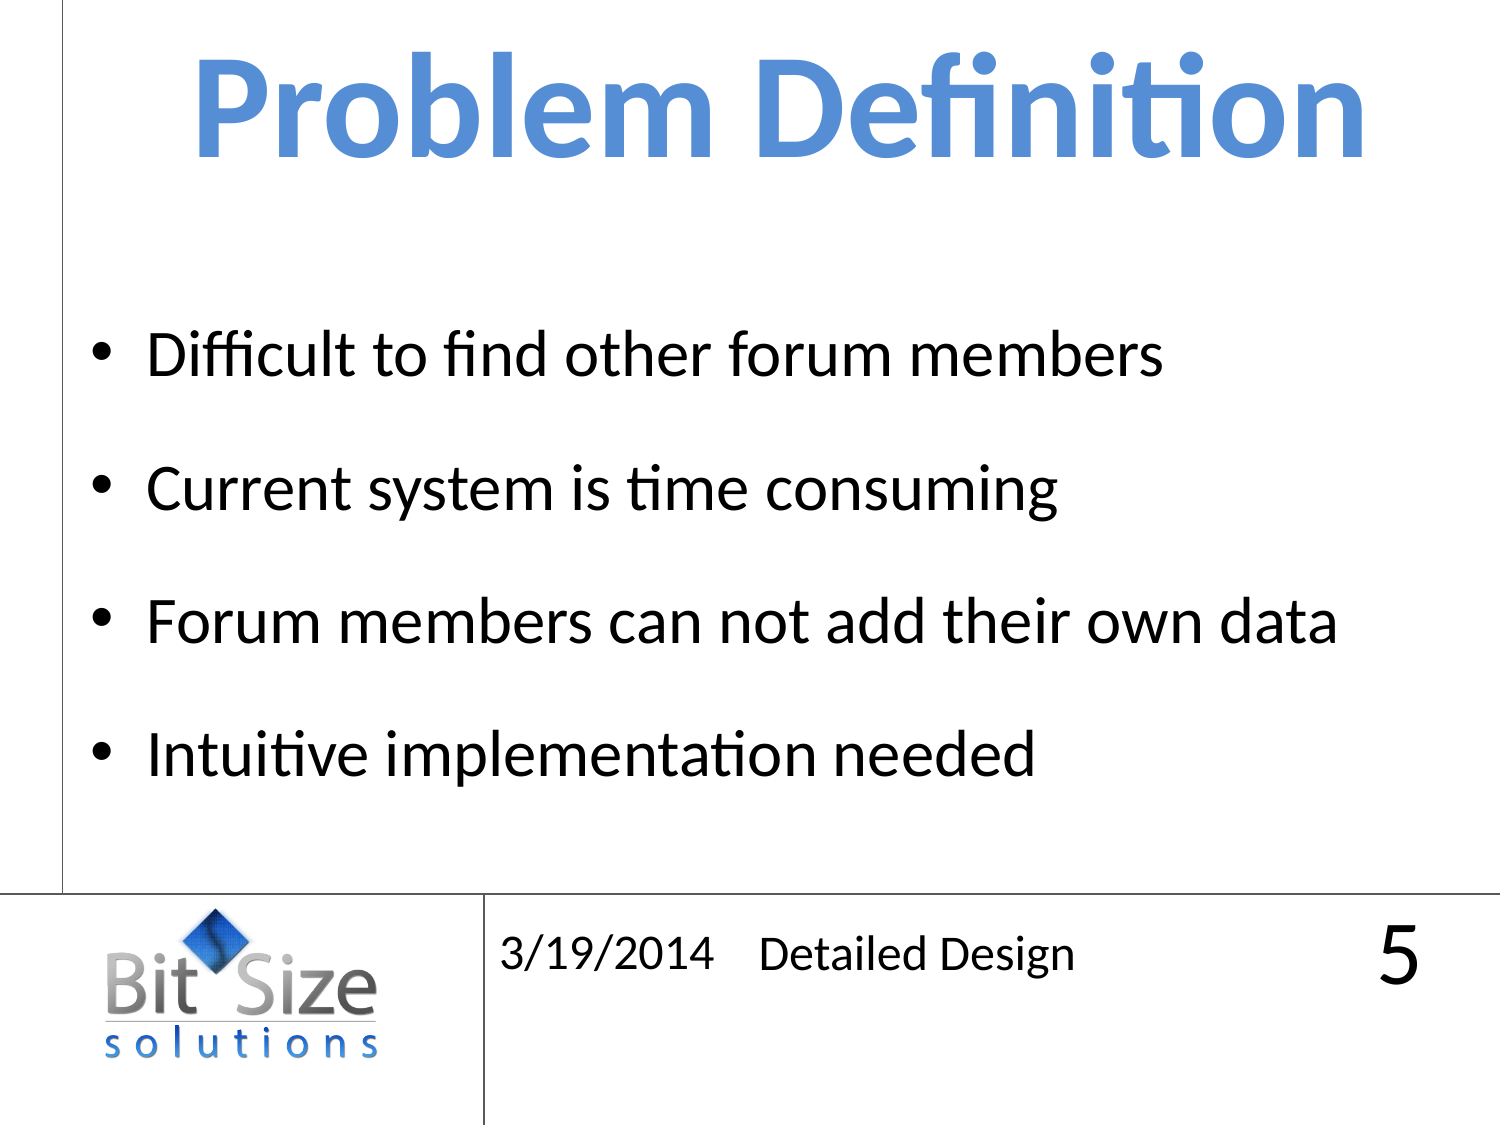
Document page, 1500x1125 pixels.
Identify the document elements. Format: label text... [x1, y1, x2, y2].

list Difficult to find other forum members Current system is time consuming Forum members can not add their own data Intuitive implementation needed [75, 262, 1425, 1005]
picture [75, 1005, 400, 1107]
text_box Problem Definition [62, 0, 1500, 195]
